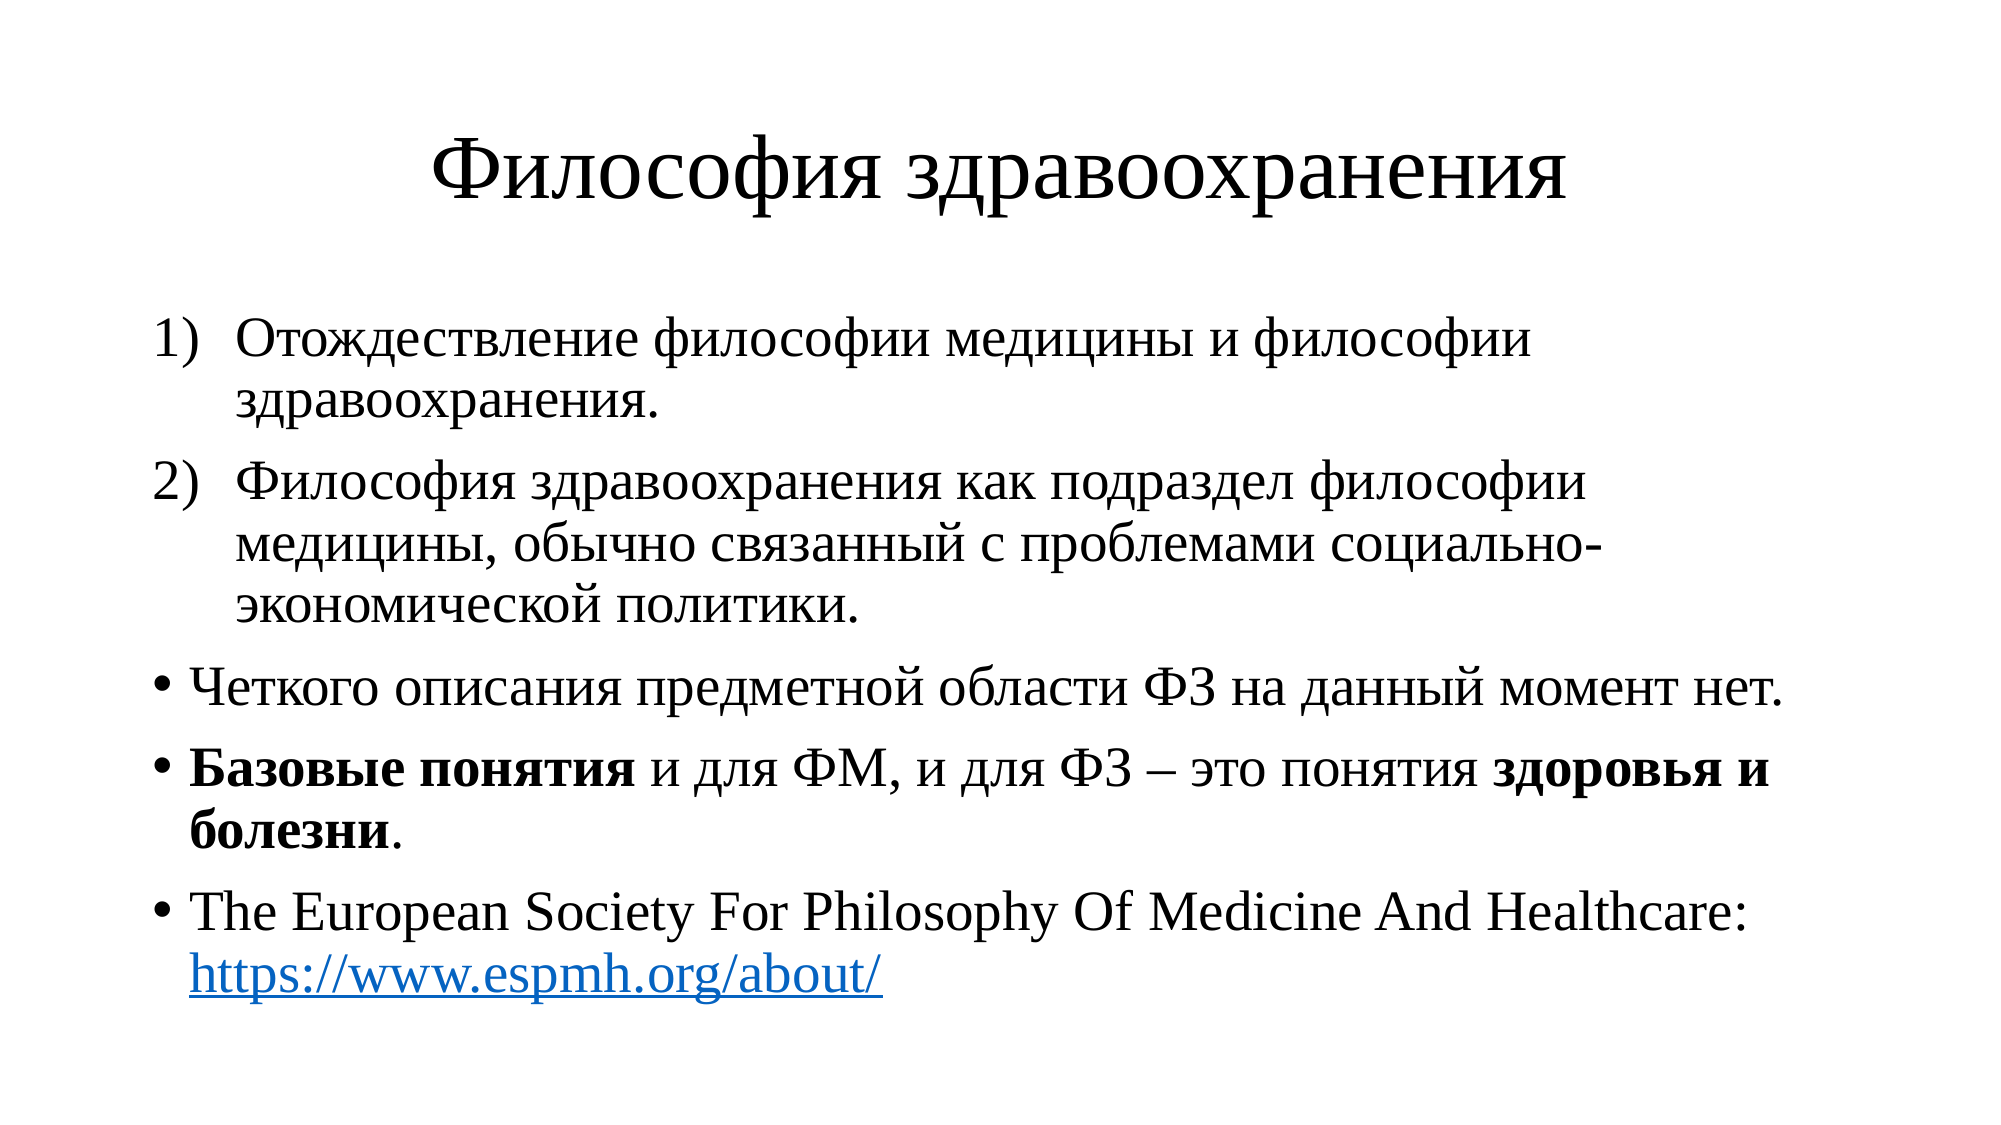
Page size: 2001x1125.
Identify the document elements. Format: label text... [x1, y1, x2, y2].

list Отождествление философии медицины и философии здравоохранения. Философия здравоохранения как подраздел философии медицины, обычно связанный с проблемами социально-экономической политики. Четкого описания предметной области ФЗ на данный момент нет. Базовые понятия и для ФМ, и для ФЗ – это понятия здоровья и болезни. The European Society For Philosophy Of Medicine And Healthcare: https://www.espmh.org/about/ [137, 299, 1863, 1014]
title Философия здравоохранения [137, 59, 1863, 278]
